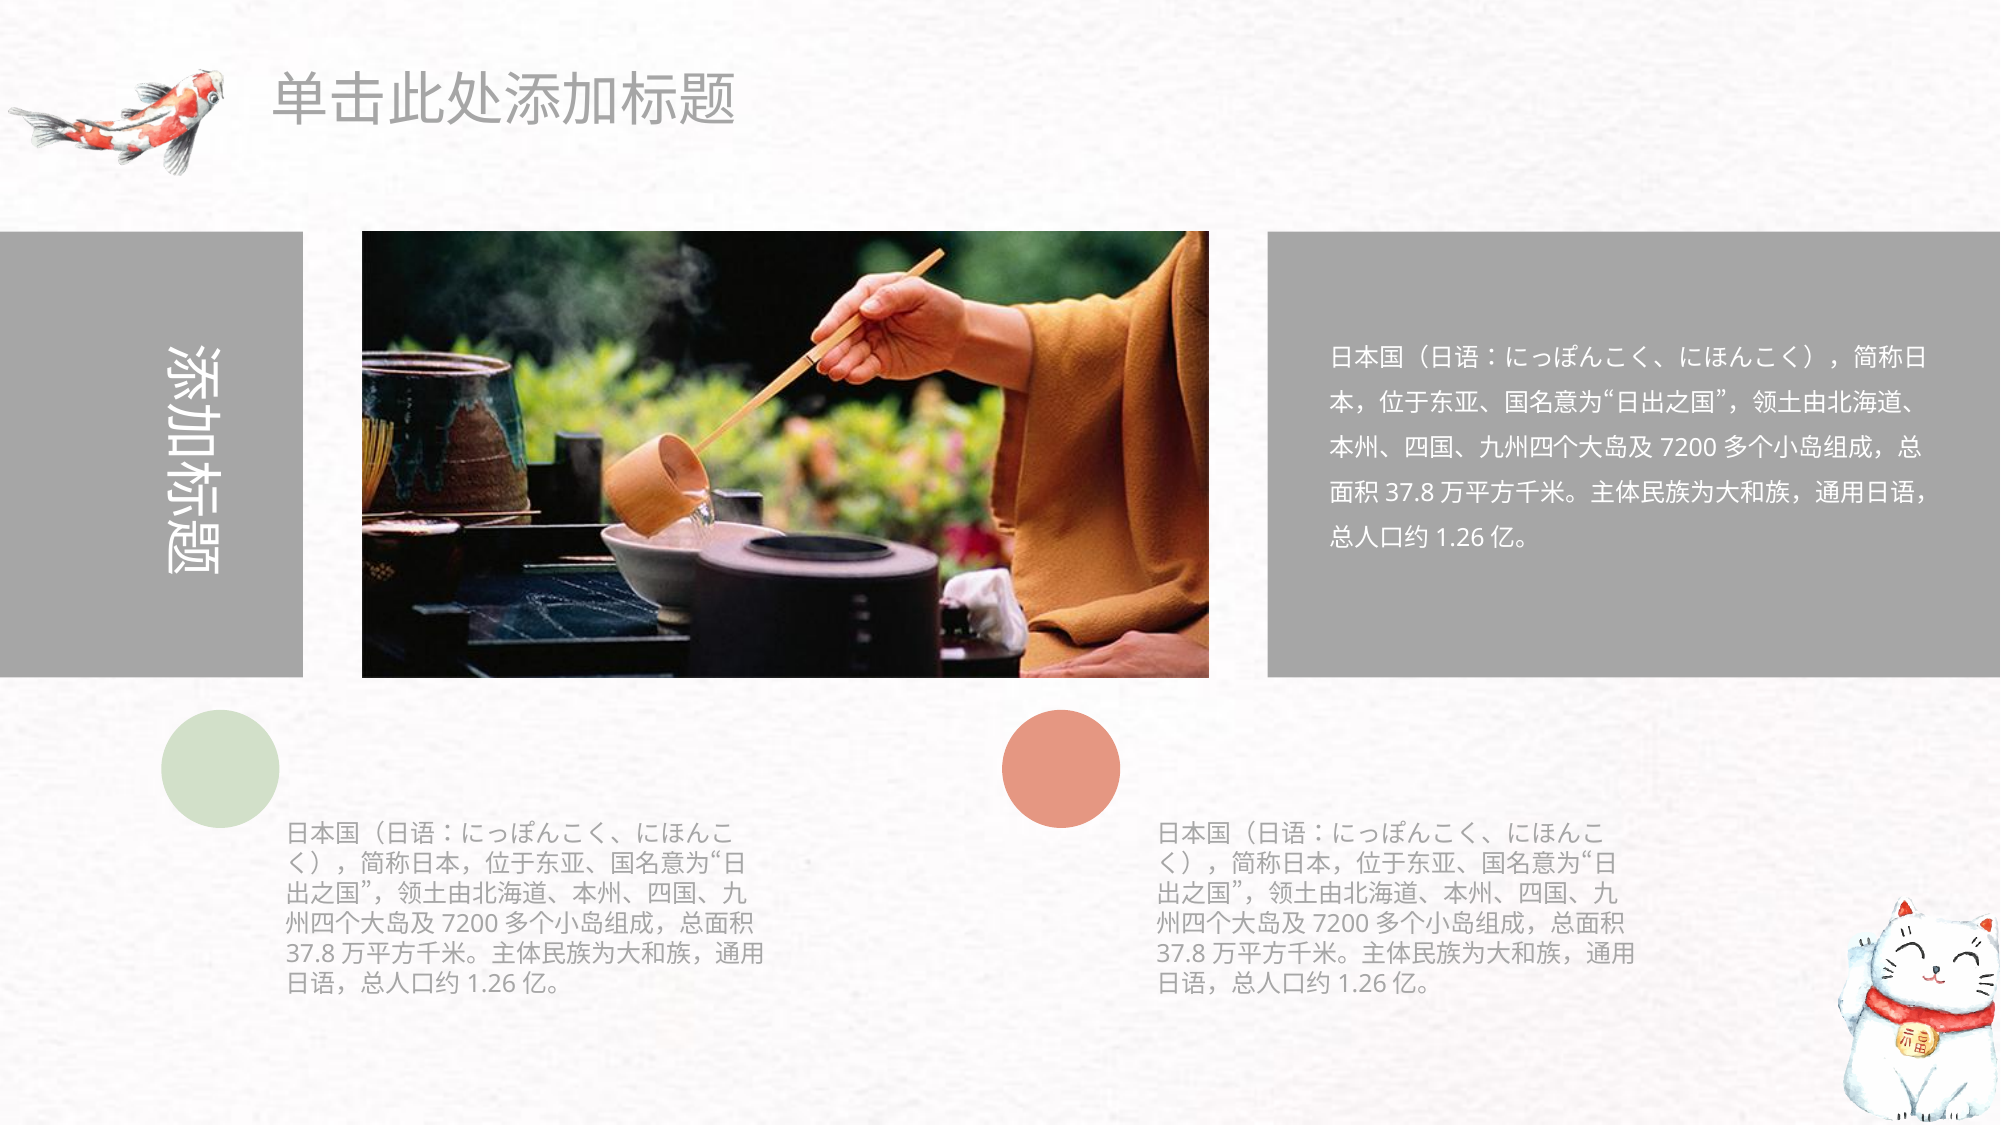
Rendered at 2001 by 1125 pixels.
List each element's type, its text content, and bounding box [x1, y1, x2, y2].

text_box [0, 230, 305, 680]
text_box 添加标题 [137, 329, 239, 580]
text_box 日本国（日语：にっぽんこく、にほんこく），简称日本，位于东亚、国名意为“日出之国”，领土由北海道、本州、四国、九州四个大岛及7200多个小岛组成，总面积37.8万平方千米。主体民族为大和族，通用日语，总人口约1.26亿。 [1314, 319, 1945, 559]
text_box 日本国（日语：にっぽんこく、にほんこく），简称日本，位于东亚、国名意为“日出之国”，领土由北海道、本州、四国、九州四个大岛及7200多个小岛组成，总面积37.8万平方千米。主体民族为大和族，通用日语，总人口约1.26亿。 [271, 810, 784, 1005]
text_box 单击此处添加标题 [255, 54, 859, 140]
text_box 日本国（日语：にっぽんこく、にほんこく），简称日本，位于东亚、国名意为“日出之国”，领土由北海道、本州、四国、九州四个大岛及7200多个小岛组成，总面积37.8万平方千米。主体民族为大和族，通用日语，总人口约1.26亿。 [1141, 810, 1654, 1005]
text_box [1000, 707, 1123, 831]
text_box [159, 707, 282, 831]
text_box [1266, 230, 2000, 680]
picture [0, 0, 2001, 1125]
